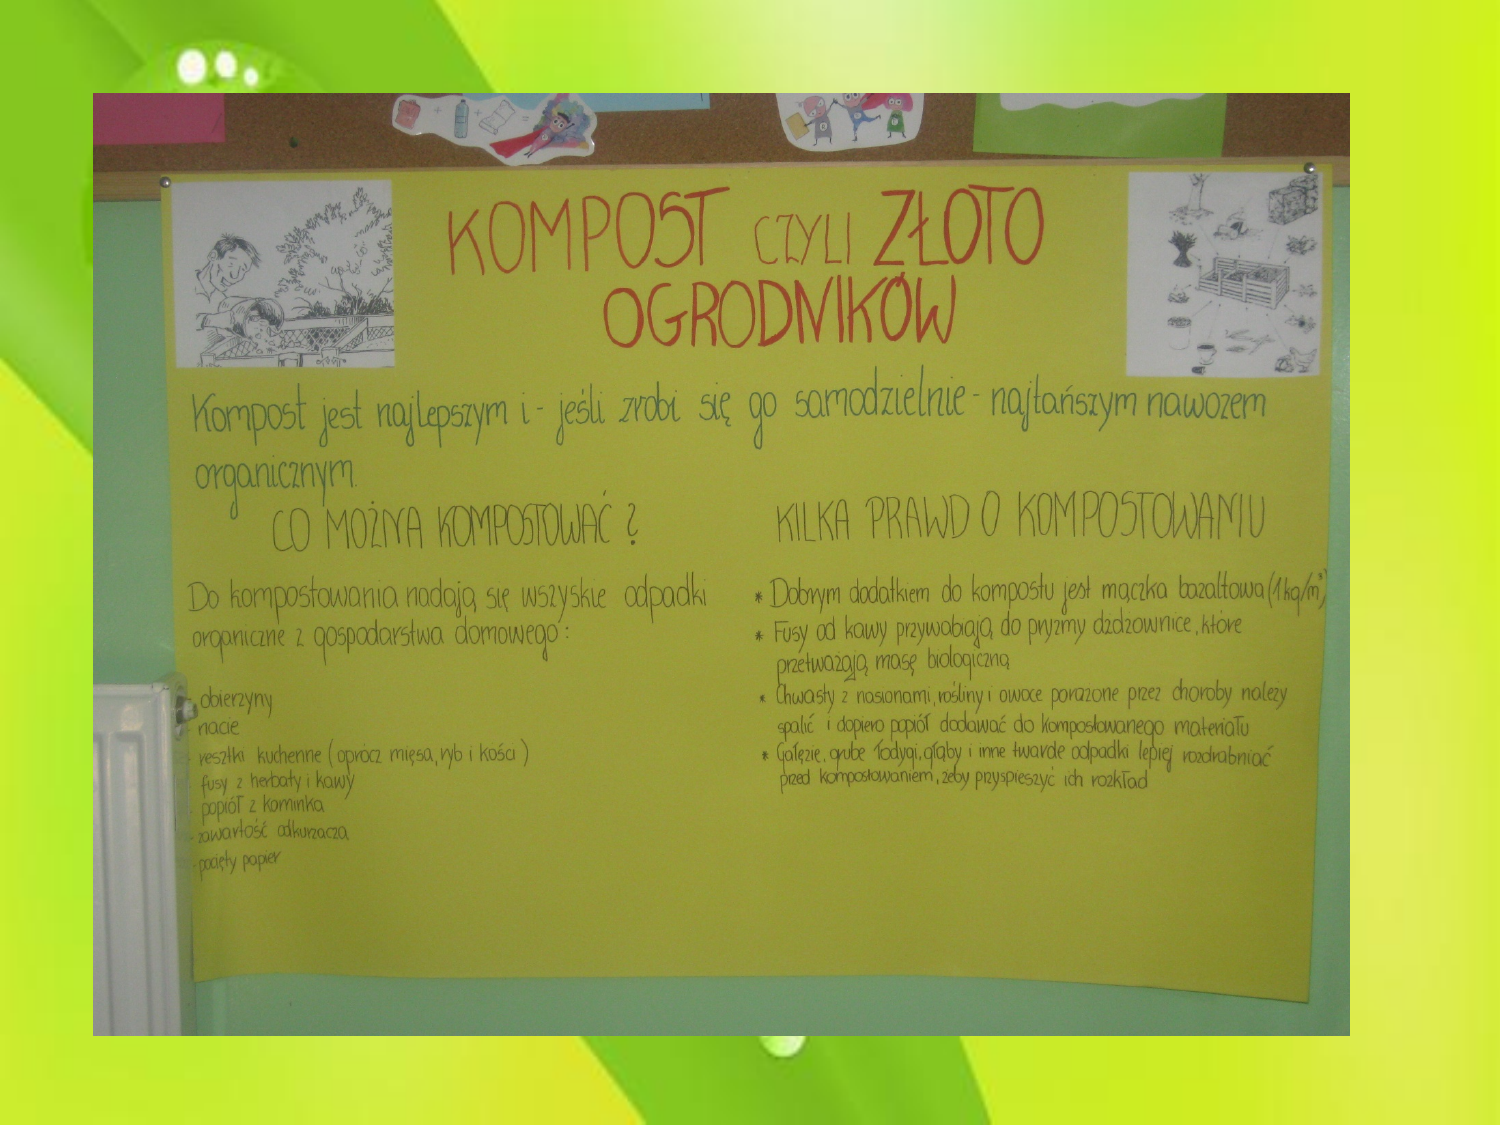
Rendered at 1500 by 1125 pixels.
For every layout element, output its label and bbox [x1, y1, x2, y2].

picture [0, 0, 1500, 1125]
list [93, 93, 1350, 1036]
